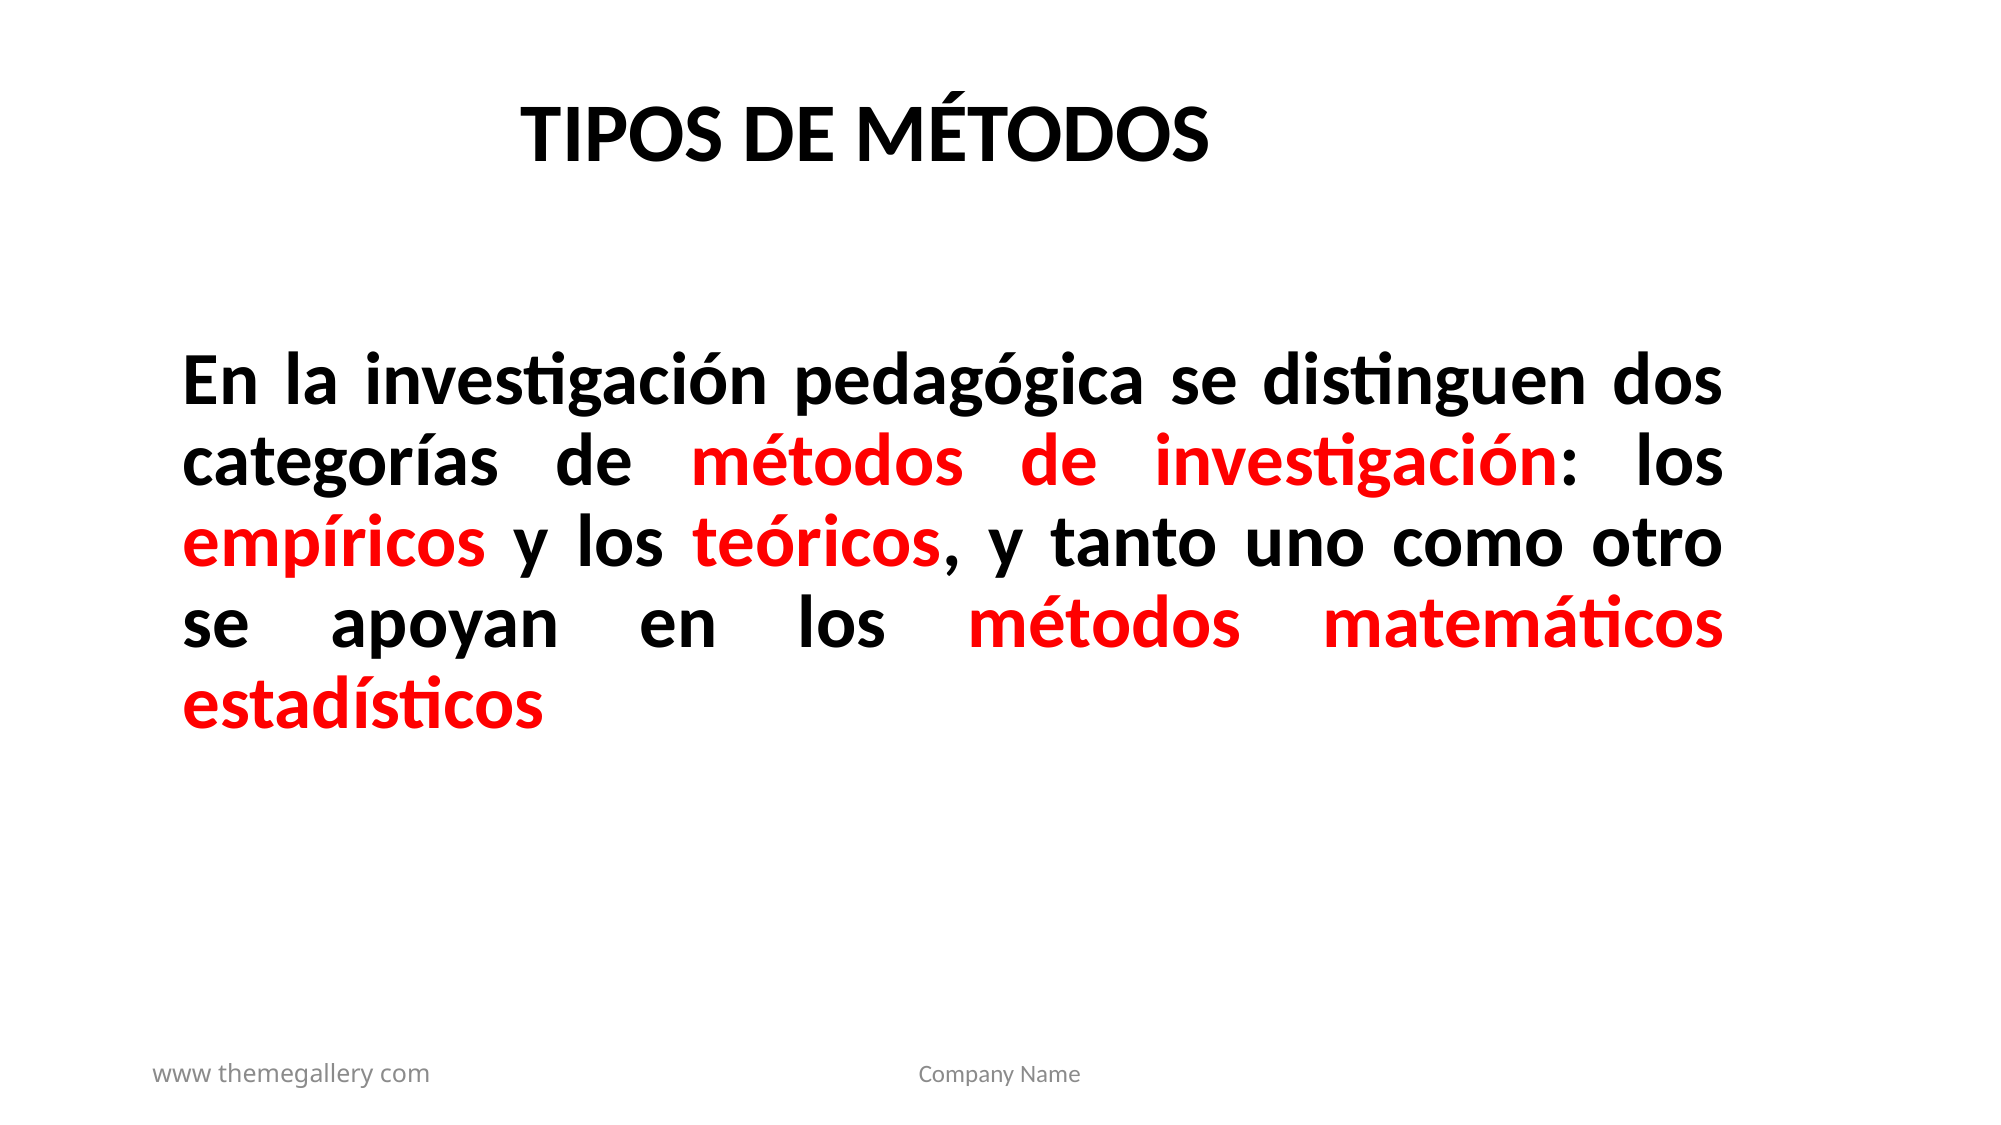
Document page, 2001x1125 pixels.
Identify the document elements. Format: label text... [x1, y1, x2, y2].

list En la investigación pedagógica se distinguen dos categorías de métodos de investigación: los empíricos y los teóricos, y tanto uno como otro se apoyan en los métodos matemáticos estadísticos [167, 332, 1740, 1125]
text_box TIPOS DE MÉTODOS [505, 70, 1711, 186]
slide_number www themegallery com [137, 1042, 167, 1103]
